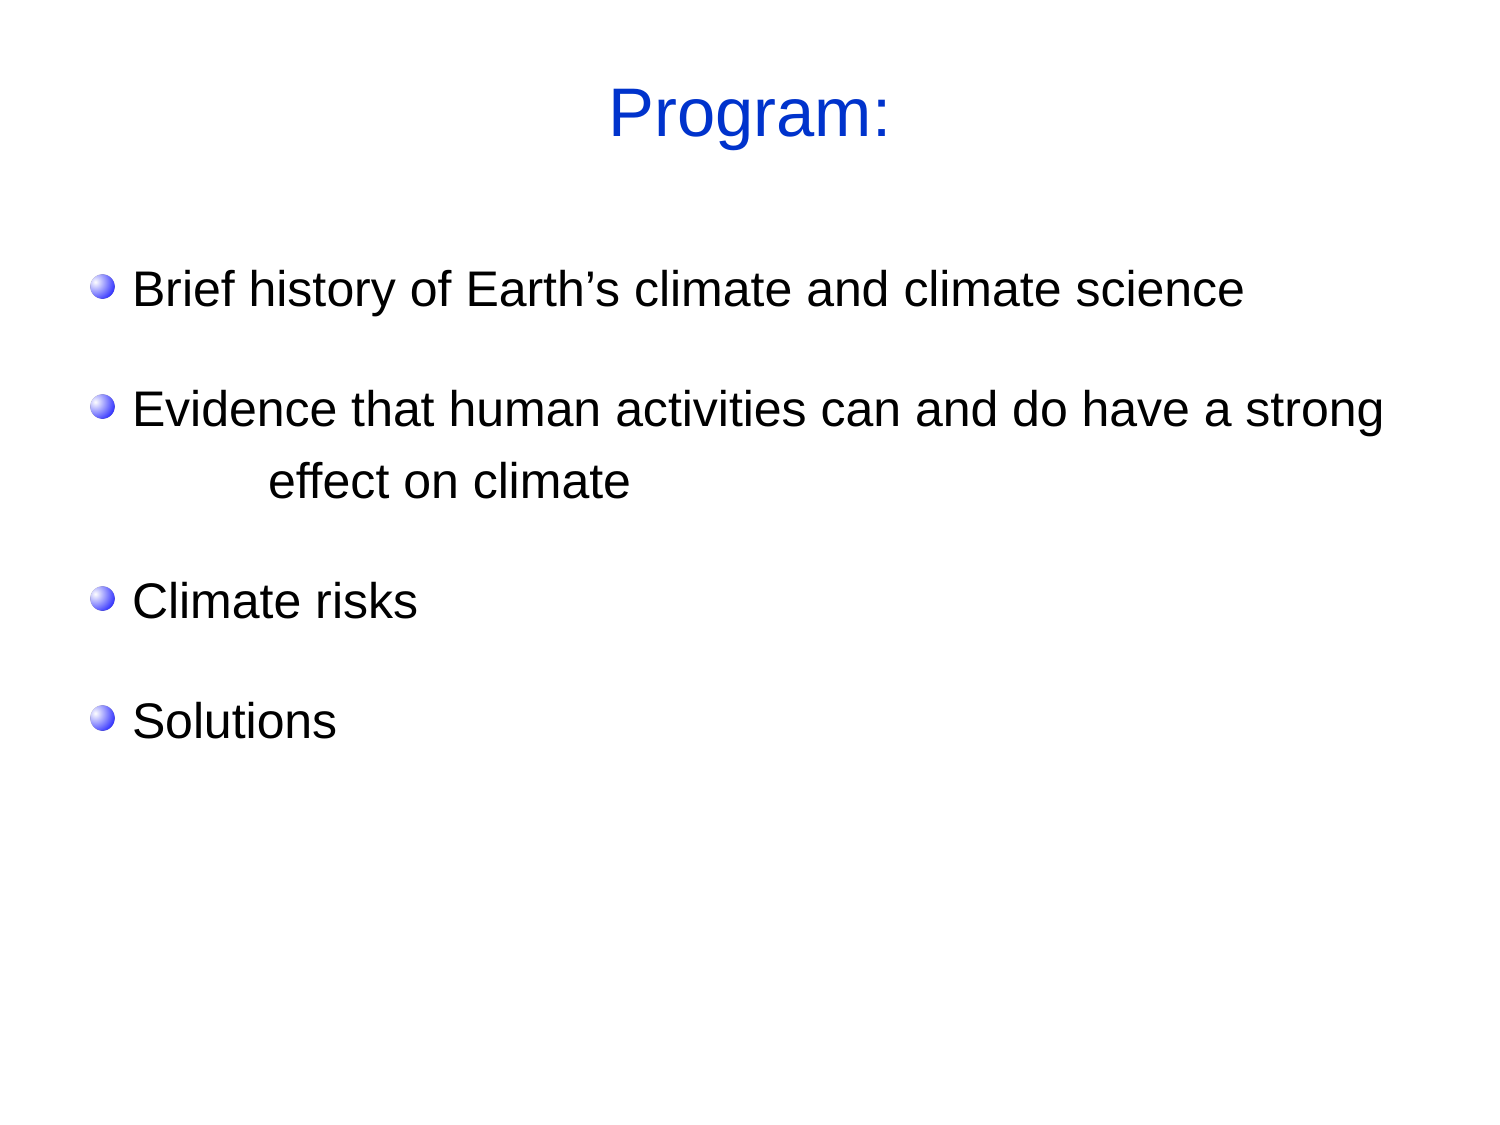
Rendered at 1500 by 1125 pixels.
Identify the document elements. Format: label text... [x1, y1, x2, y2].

title Program: [103, 19, 1397, 209]
picture [90, 274, 115, 299]
picture [90, 705, 115, 731]
list Brief history of Earth’s climate and climate science Evidence that human activities can and do have a strong effect on climate Climate risks Solutions [75, 237, 1425, 945]
picture [90, 586, 115, 611]
picture [90, 394, 115, 419]
